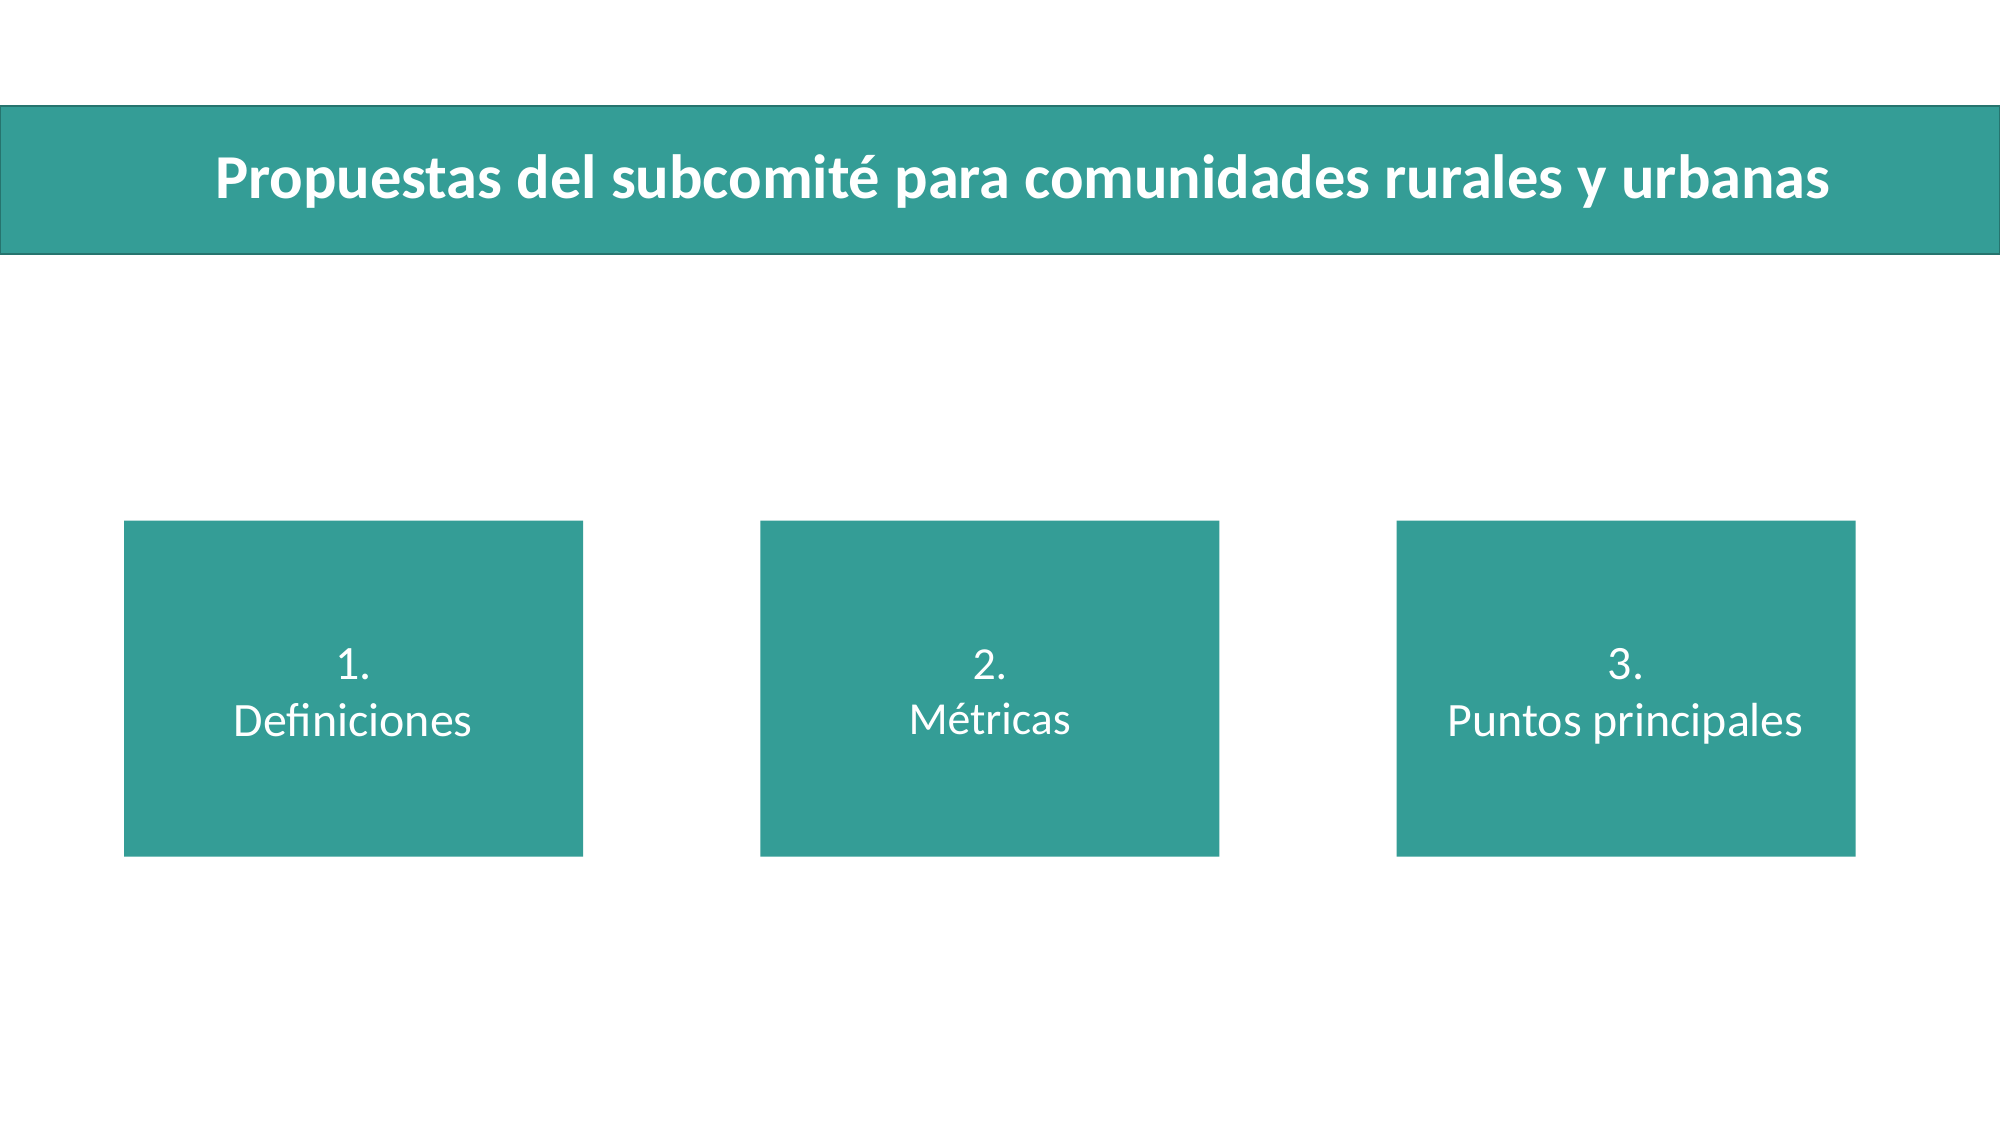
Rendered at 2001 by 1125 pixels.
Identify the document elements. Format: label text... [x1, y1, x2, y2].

text_box Propuestas del subcomité para comunidades rurales y urbanas [133, 128, 1915, 219]
text_box 3. Puntos principales [1396, 519, 1857, 858]
text_box 1. Definiciones [123, 519, 584, 858]
text_box 2. Métricas [759, 519, 1220, 858]
text_box [0, 105, 2000, 255]
